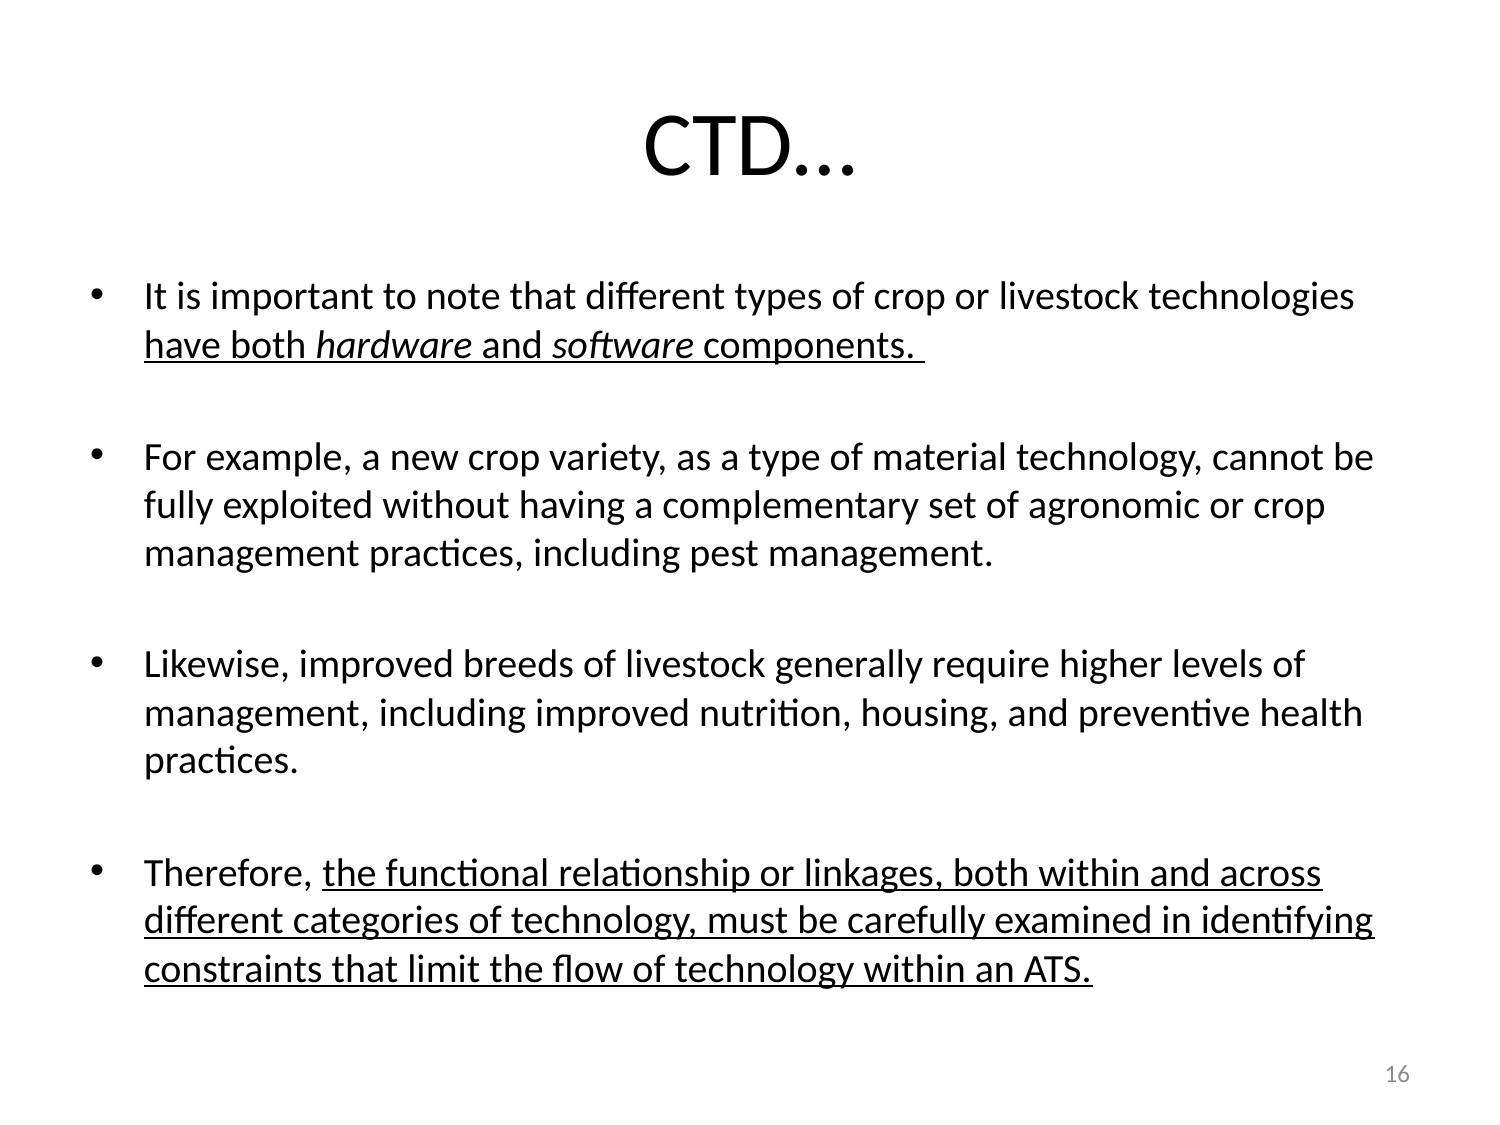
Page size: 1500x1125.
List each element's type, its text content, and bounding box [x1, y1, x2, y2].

title CTD… [75, 45, 1425, 233]
slide_number 16 [1074, 1042, 1425, 1103]
list It is important to note that different types of crop or livestock technologies have both hardware and software components. For example, a new crop variety, as a type of material technology, cannot be fully exploited without having a complementary set of agronomic or crop management practices, including pest management. Likewise, improved breeds of livestock generally require higher levels of management, including improved nutrition, housing, and preventive health practices. Therefore, the functional relationship or linkages, both within and across different categories of technology, must be carefully examined in identifying constraints that limit the flow of technology within an ATS. [75, 262, 1425, 1005]
